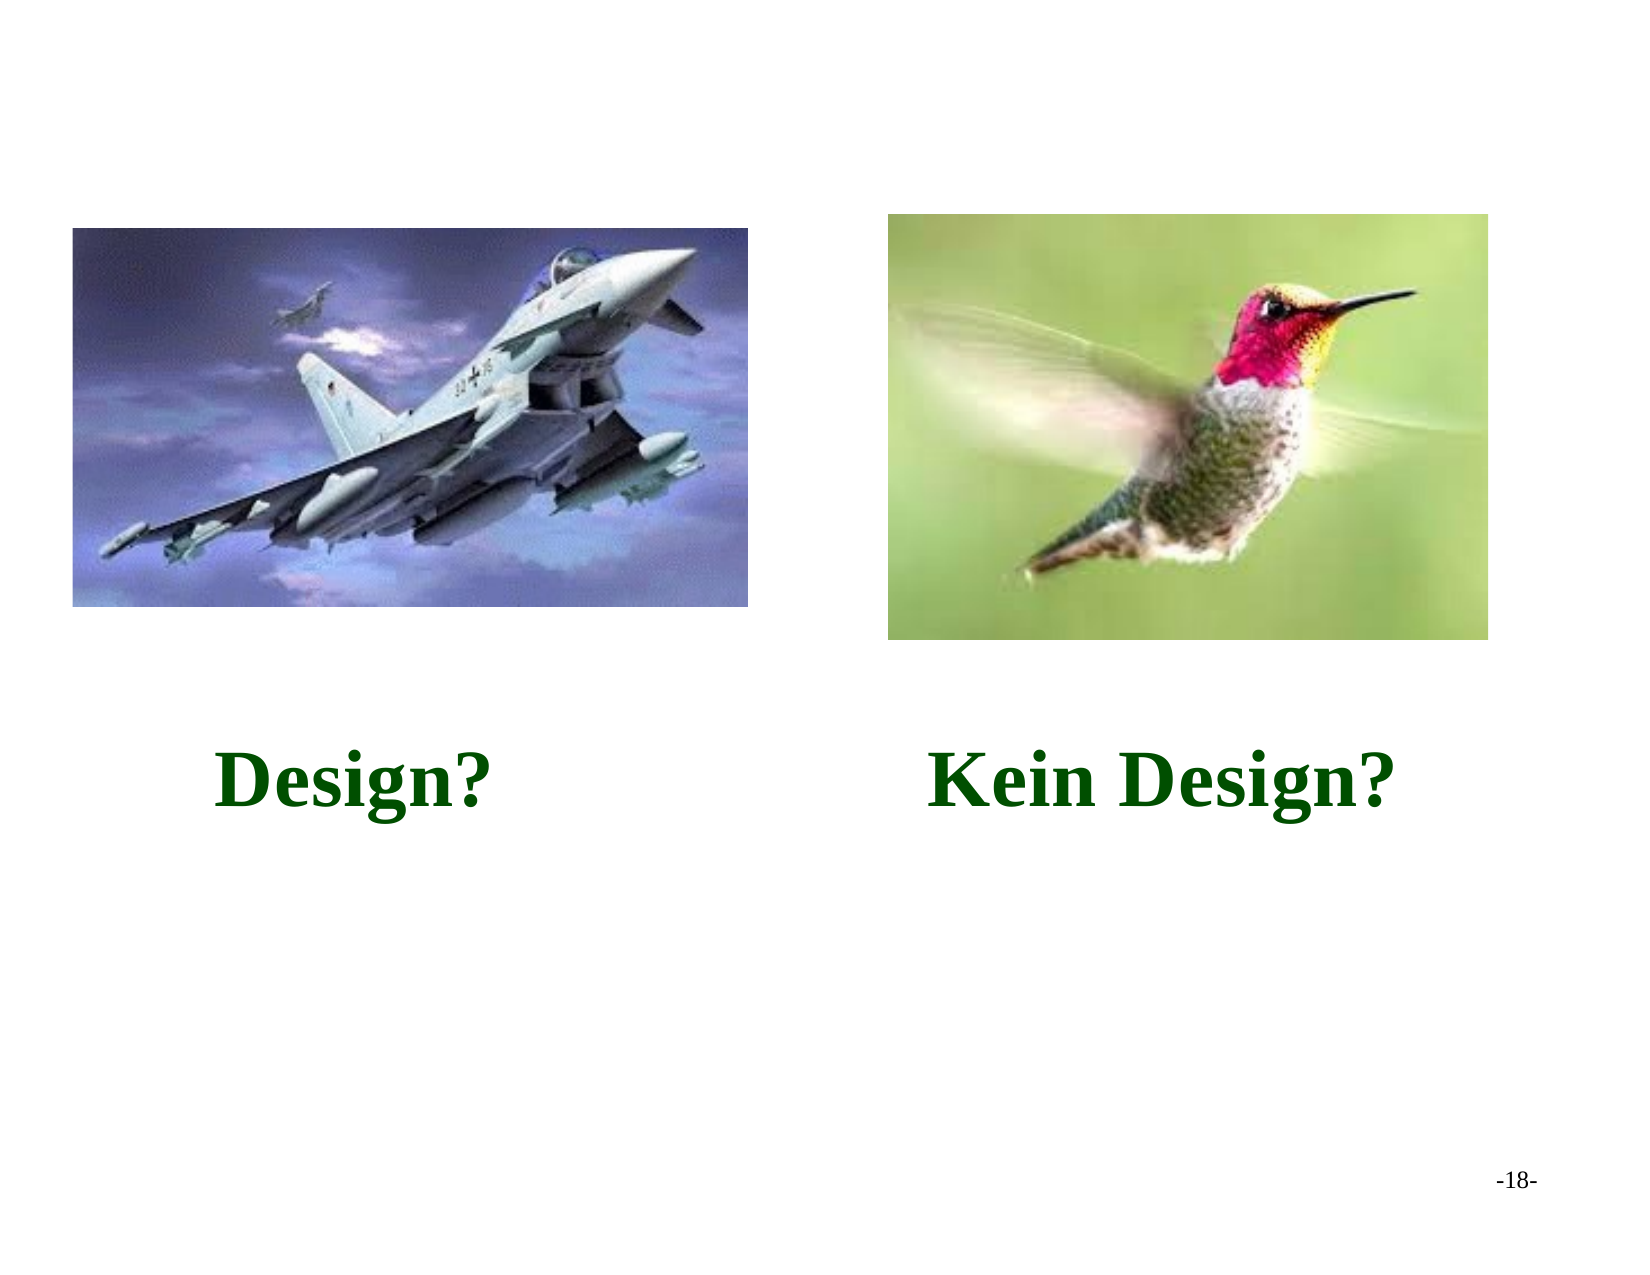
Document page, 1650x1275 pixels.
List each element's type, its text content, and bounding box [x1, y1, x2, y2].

text_box [72, 228, 748, 607]
text_box [888, 214, 1489, 640]
slide_number -18- [1493, 1163, 1540, 1275]
text_box Design? [212, 725, 519, 823]
text_box Kein Design? [924, 725, 1424, 823]
